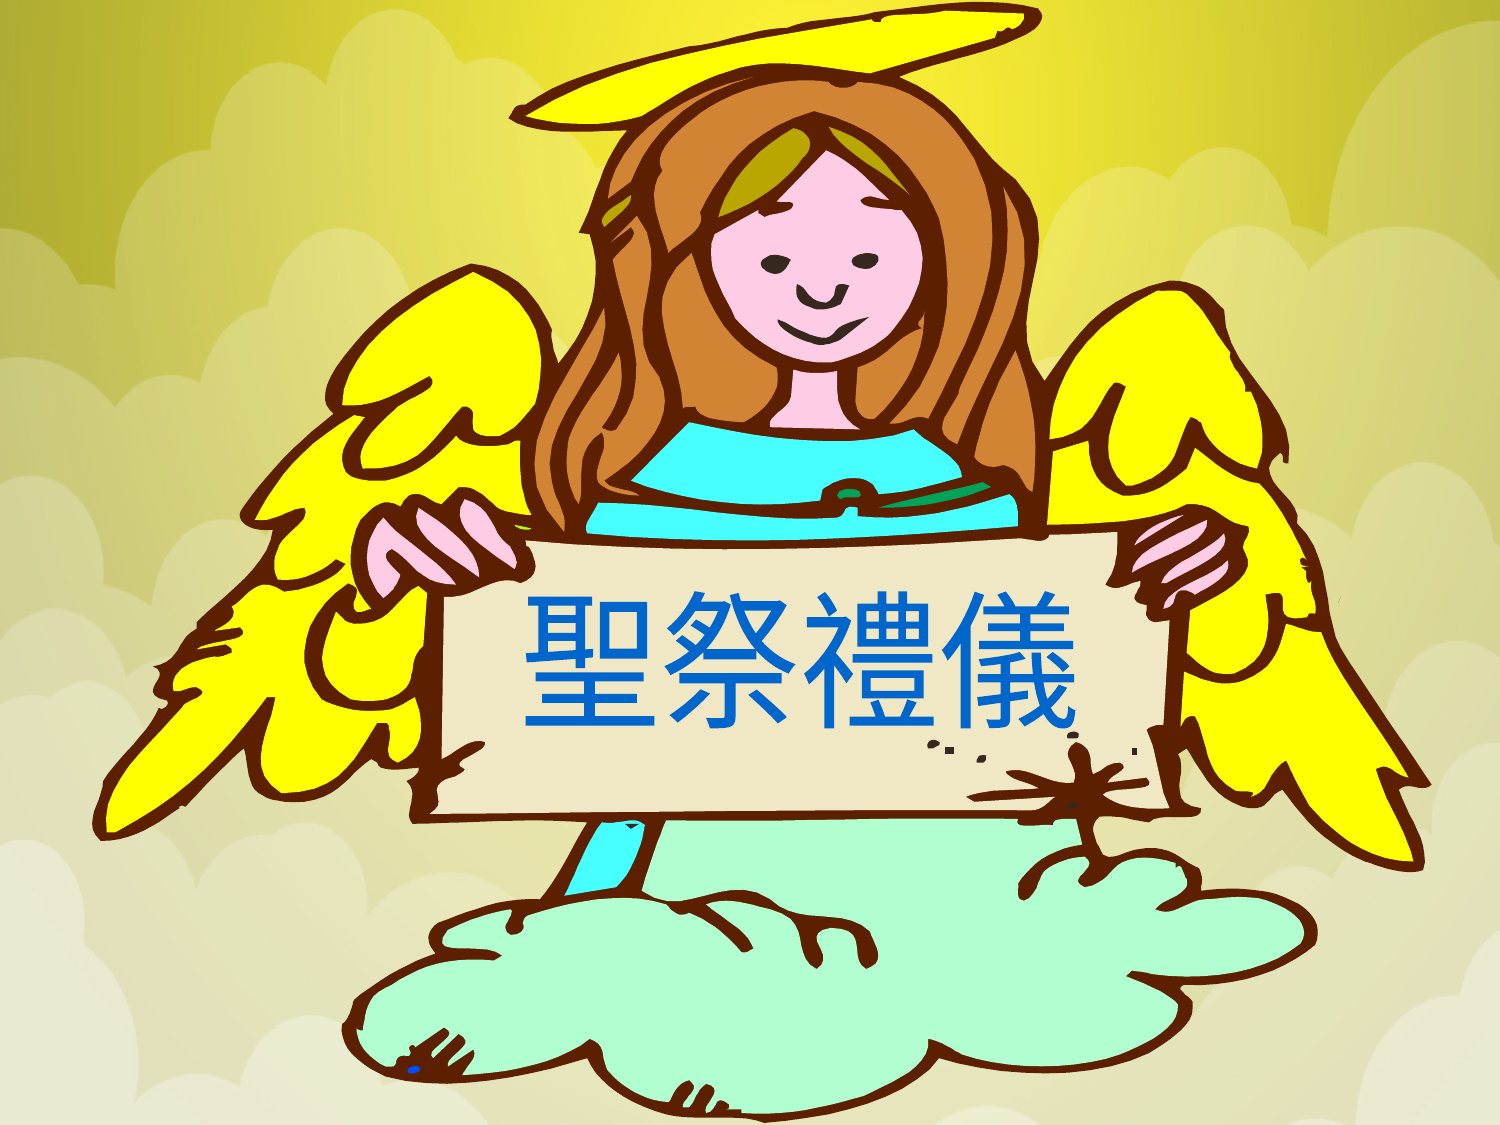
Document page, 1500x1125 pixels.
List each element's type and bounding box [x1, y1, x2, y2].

picture [88, 0, 1436, 1125]
